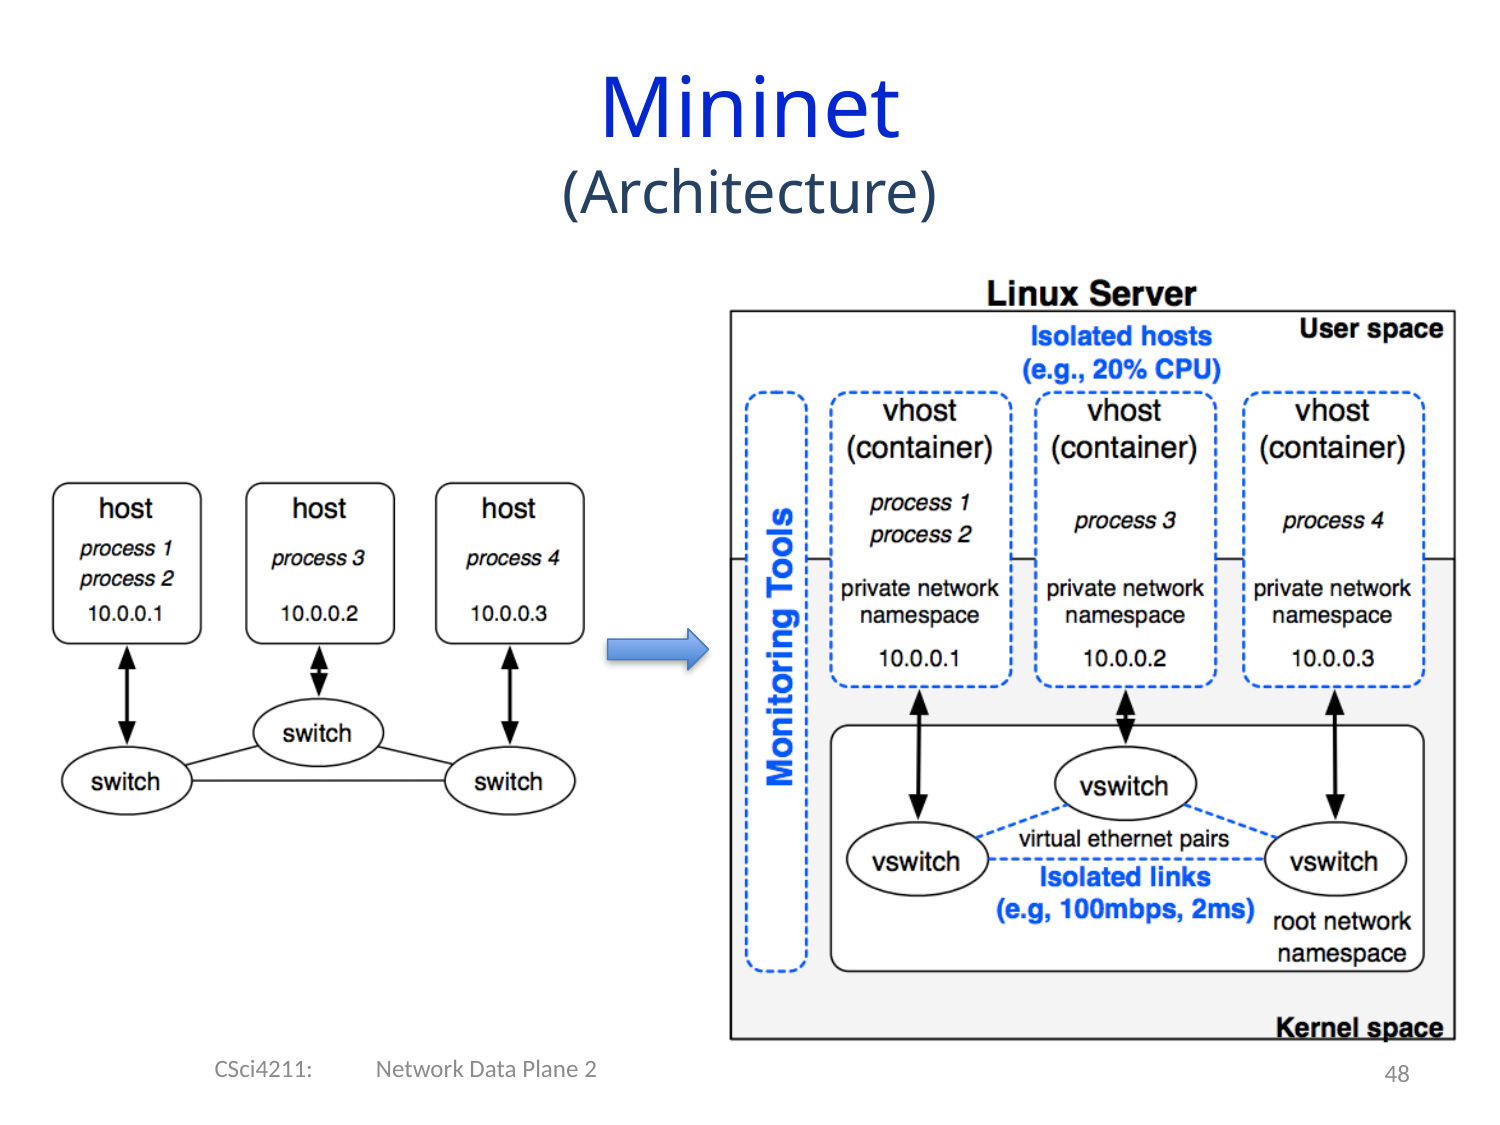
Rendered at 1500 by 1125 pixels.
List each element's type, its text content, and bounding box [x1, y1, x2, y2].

title Mininet (Architecture) [75, 45, 1425, 233]
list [29, 476, 608, 821]
footer CSci4211: Network Data Plane 2 [112, 1042, 700, 1093]
slide_number 48 [1074, 1067, 1425, 1103]
picture [708, 265, 1481, 1060]
text_box [613, 628, 703, 671]
